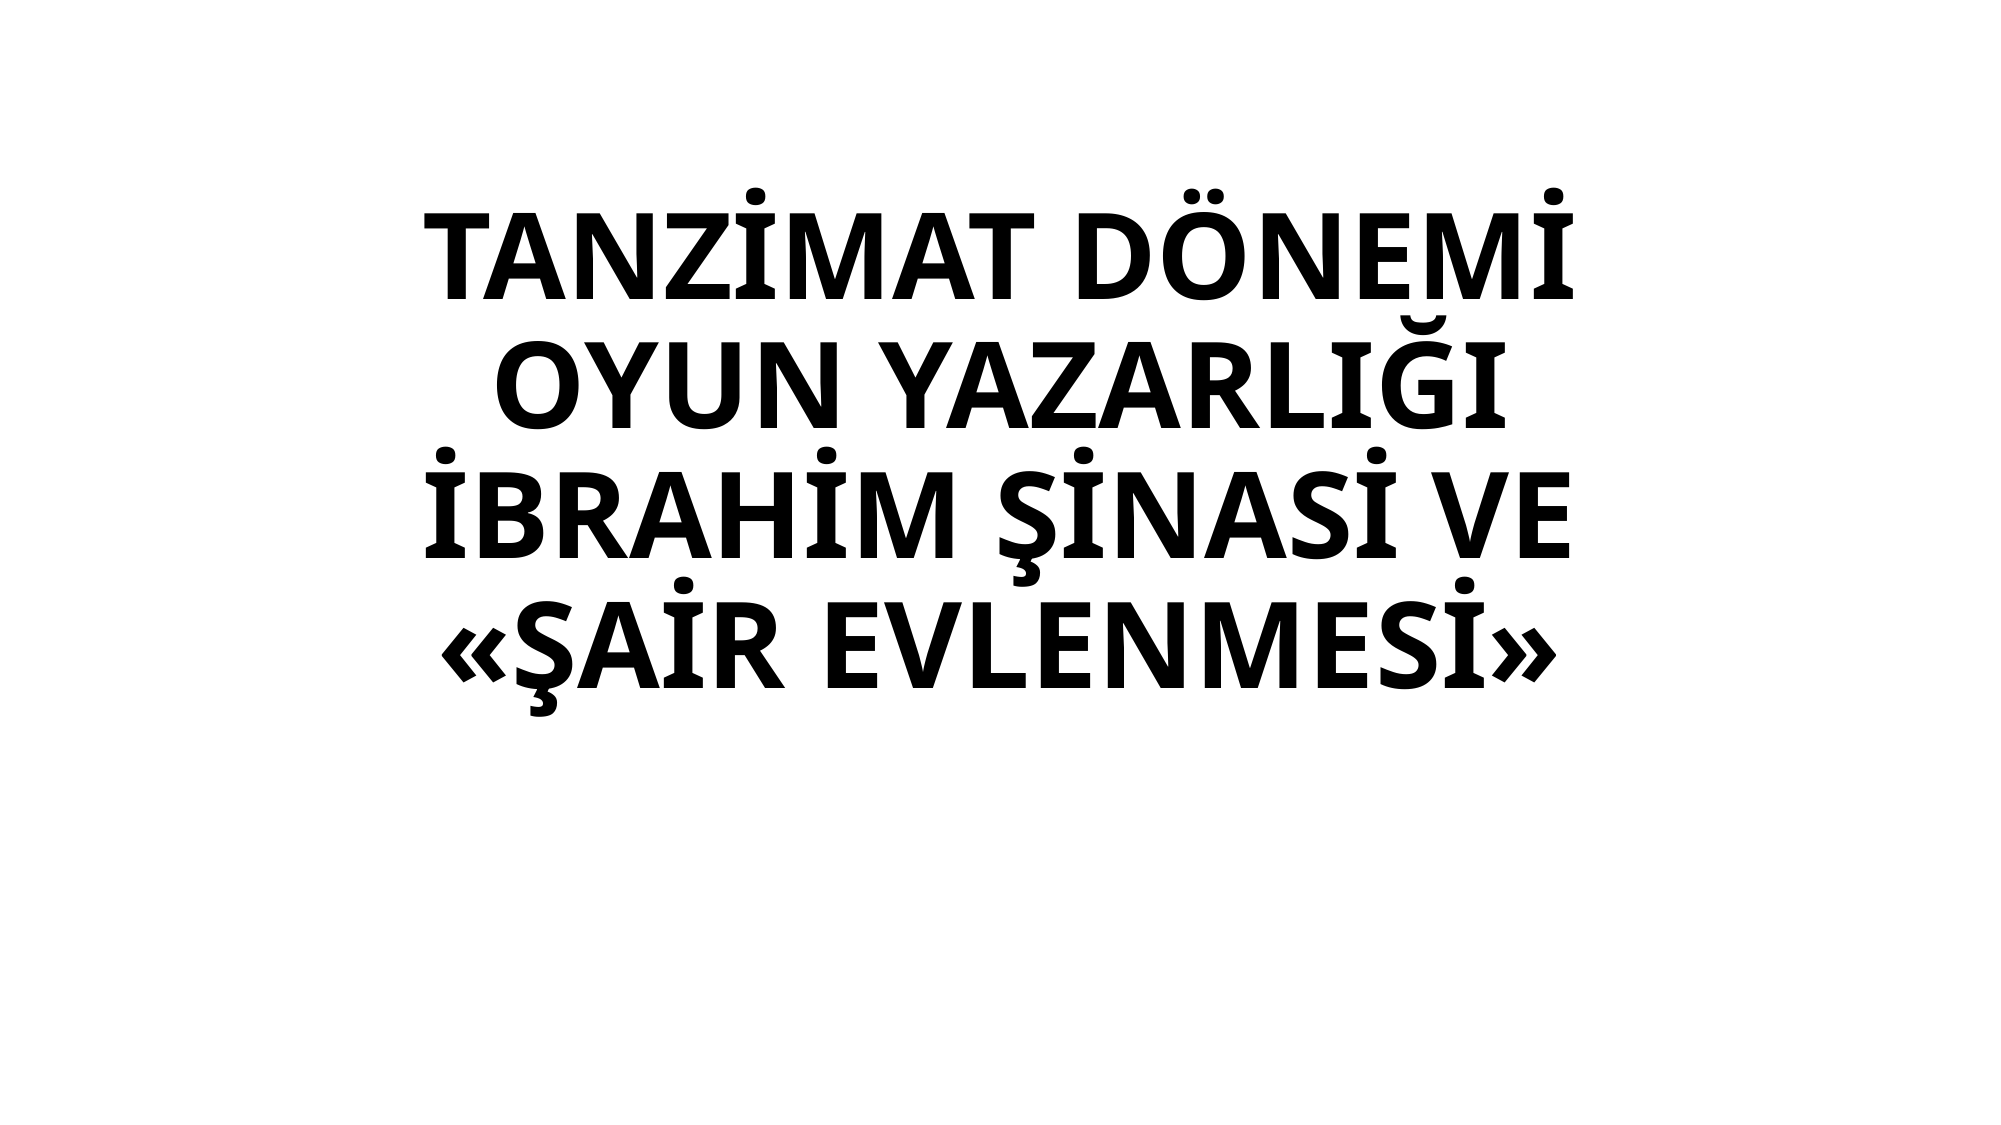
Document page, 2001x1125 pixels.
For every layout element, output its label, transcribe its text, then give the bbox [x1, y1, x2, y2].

title TANZİMAT DÖNEMİ OYUN YAZARLIĞI İBRAHİM ŞİNASİ VE «ŞAİR EVLENMESİ» [249, 184, 1750, 866]
